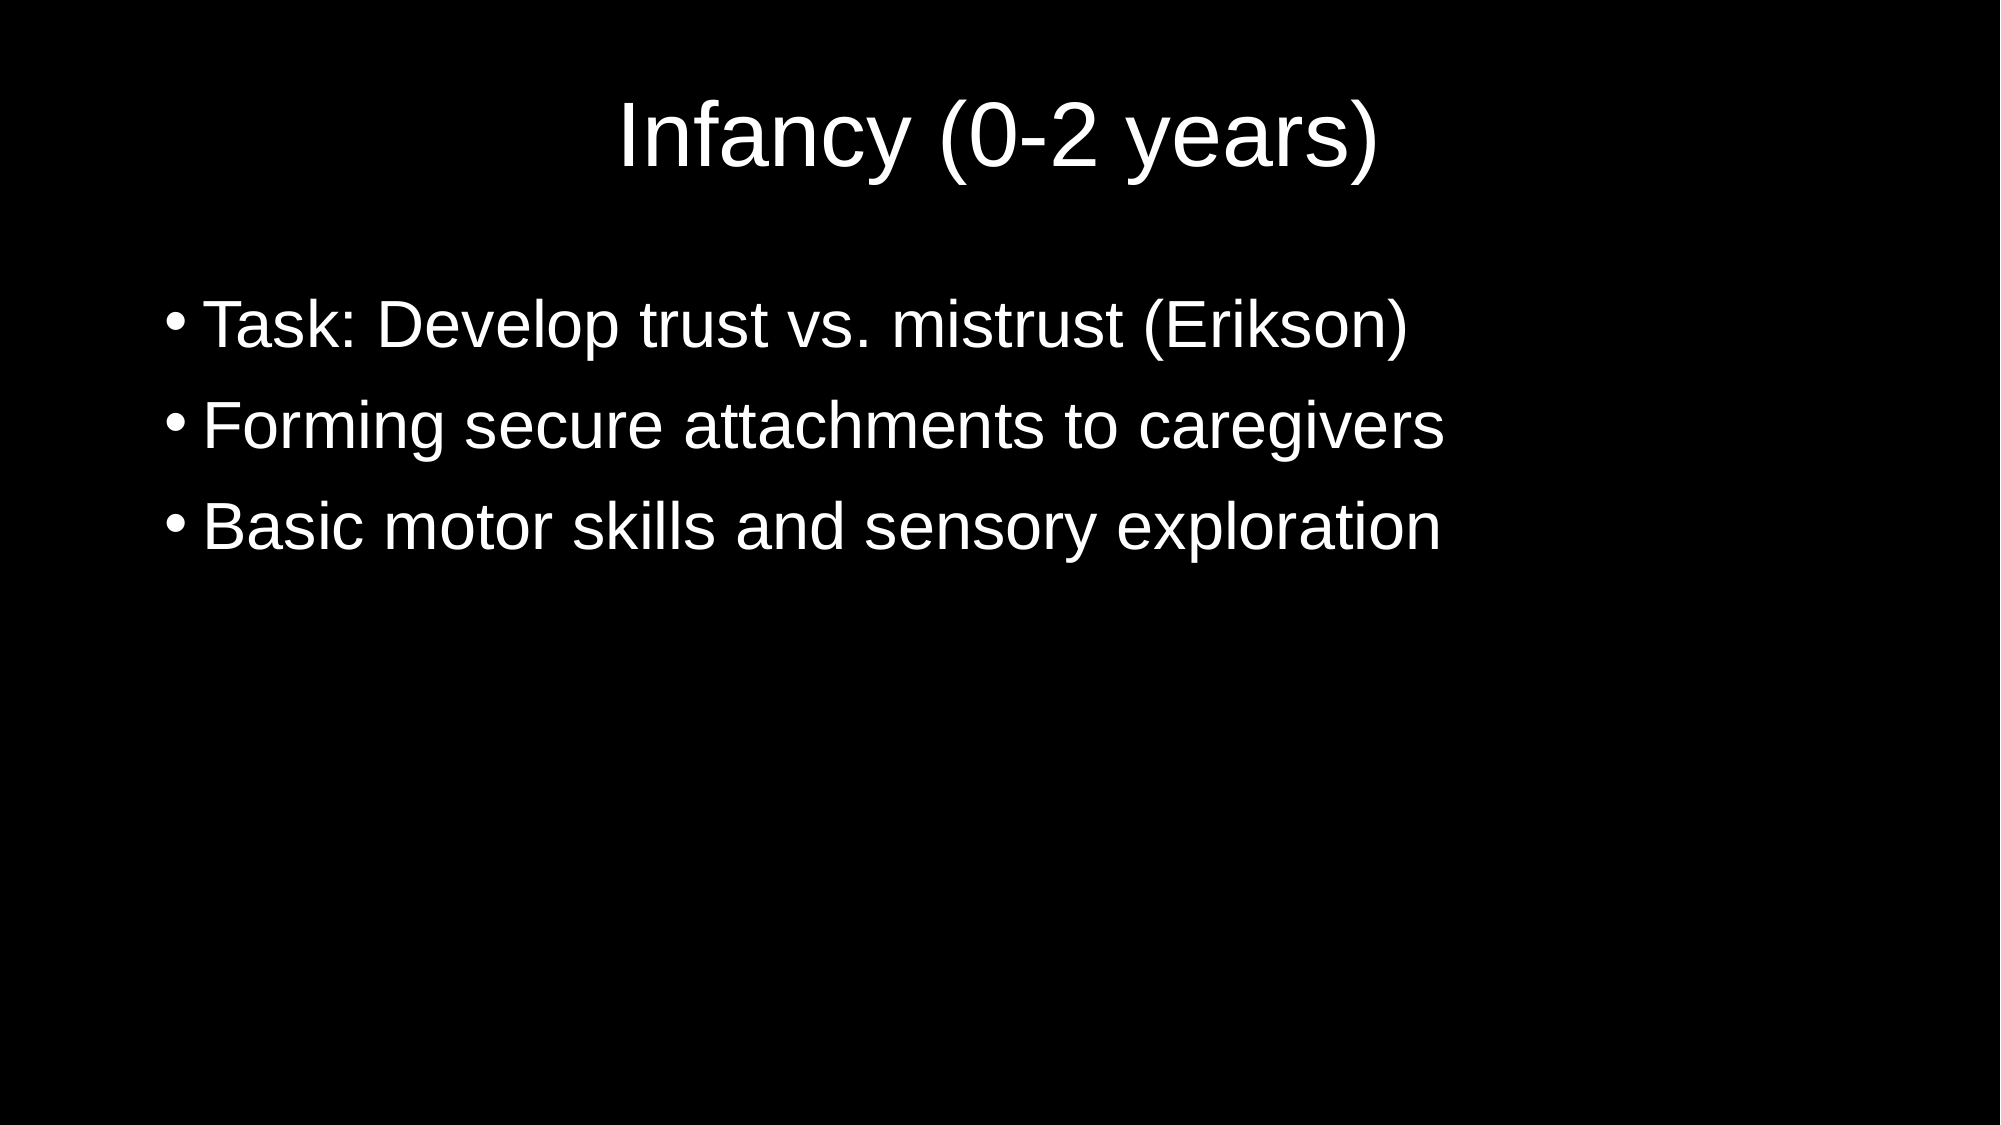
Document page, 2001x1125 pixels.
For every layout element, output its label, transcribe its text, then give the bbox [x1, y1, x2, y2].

title Infancy (0-2 years) [149, 27, 1849, 246]
list Task: Develop trust vs. mistrust (Erikson) Forming secure attachments to caregivers Basic motor skills and sensory exploration [149, 273, 1849, 950]
